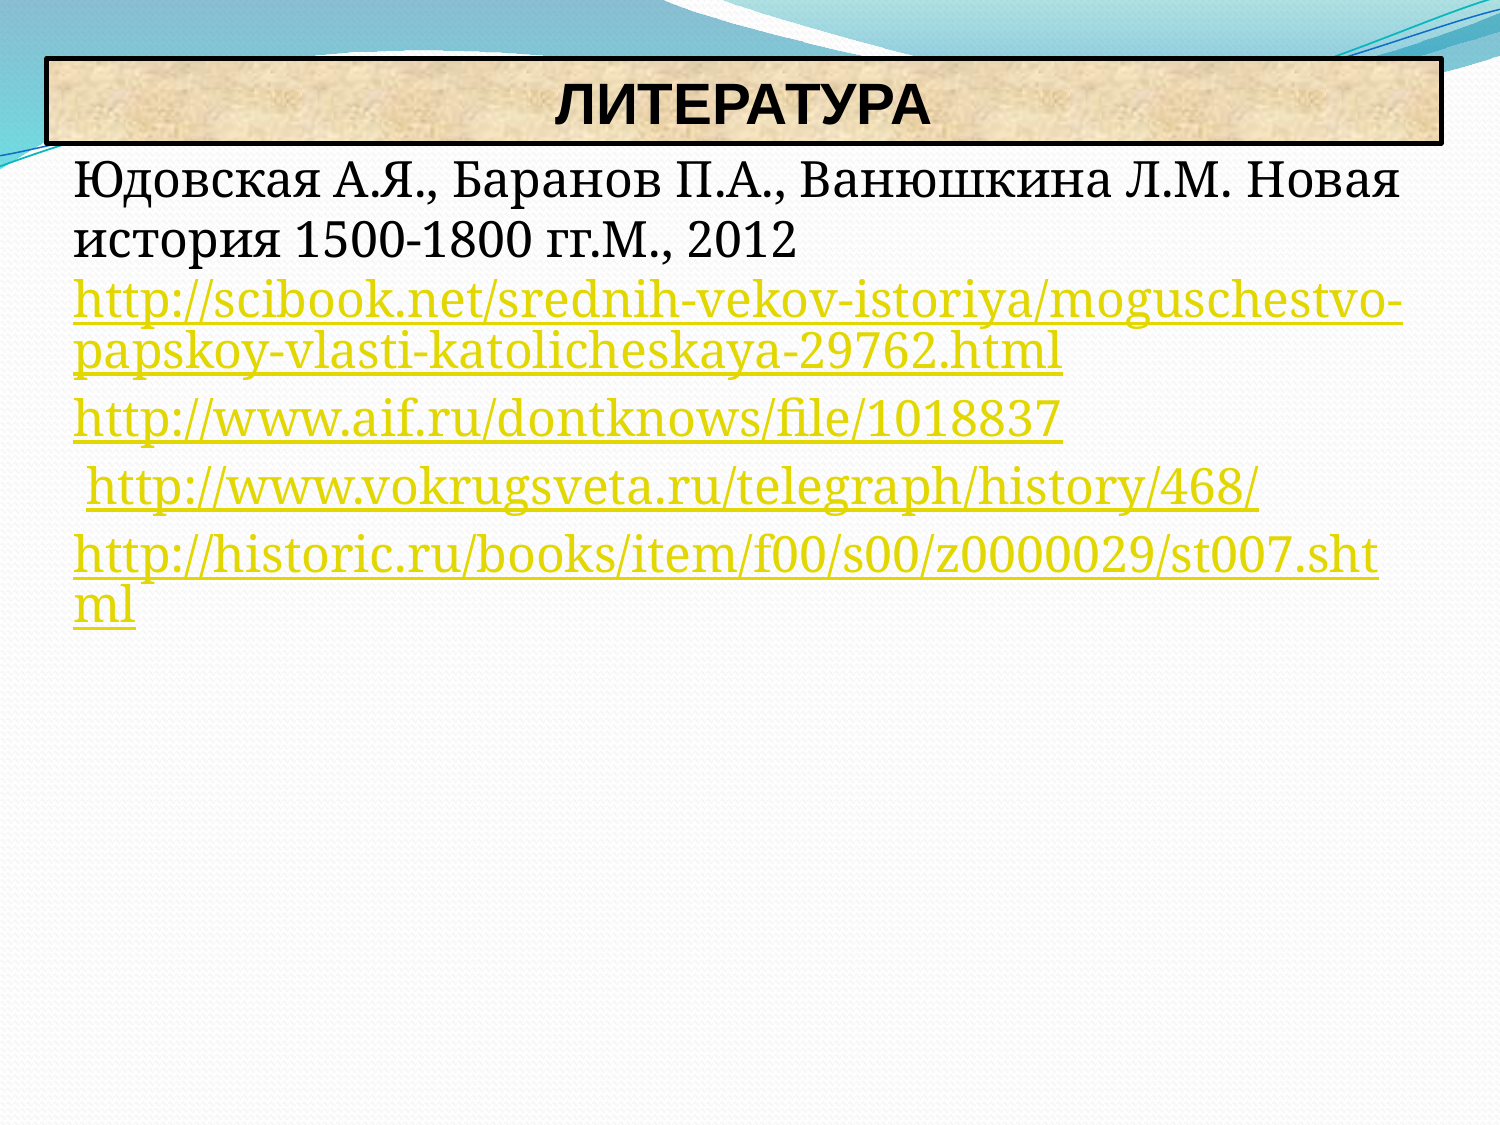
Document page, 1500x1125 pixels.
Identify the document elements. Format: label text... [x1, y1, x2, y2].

text_box ЛИТЕРАТУРА [46, 58, 1442, 144]
text_box Юдовская А.Я., Баранов П.А., Ванюшкина Л.М. Новая история 1500-1800 гг.М., 2012 http://scibook.net/srednih-vekov-istoriya/moguschestvo-papskoy-vlasti-katolicheskaya-29762.html http://www.aif.ru/dontknows/file/1018837 http://www.vokrugsveta.ru/telegraph/history/468/ http://historic.ru/books/item/f00/s00/z0000029/st007.shtml [58, 140, 1442, 859]
